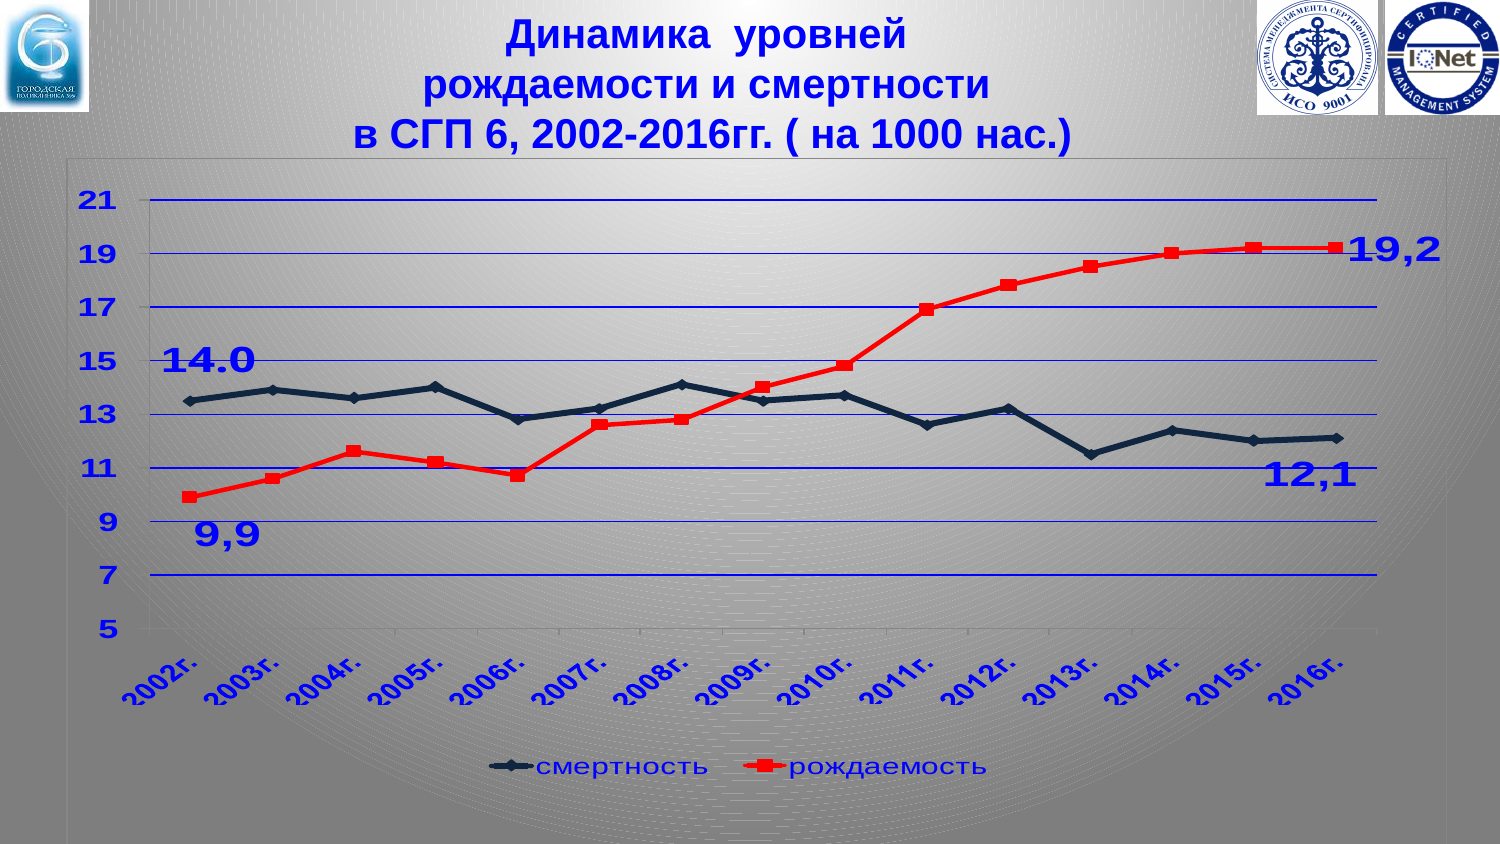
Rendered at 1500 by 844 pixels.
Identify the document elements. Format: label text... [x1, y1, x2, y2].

picture [1257, 0, 1379, 115]
picture [0, 0, 89, 112]
title Динамика уровней рождаемости и смертности в СГП 6, 2002-2016гг. ( на 1000 нас.) [0, 11, 1425, 152]
picture [1385, 0, 1500, 115]
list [58, 152, 1454, 844]
